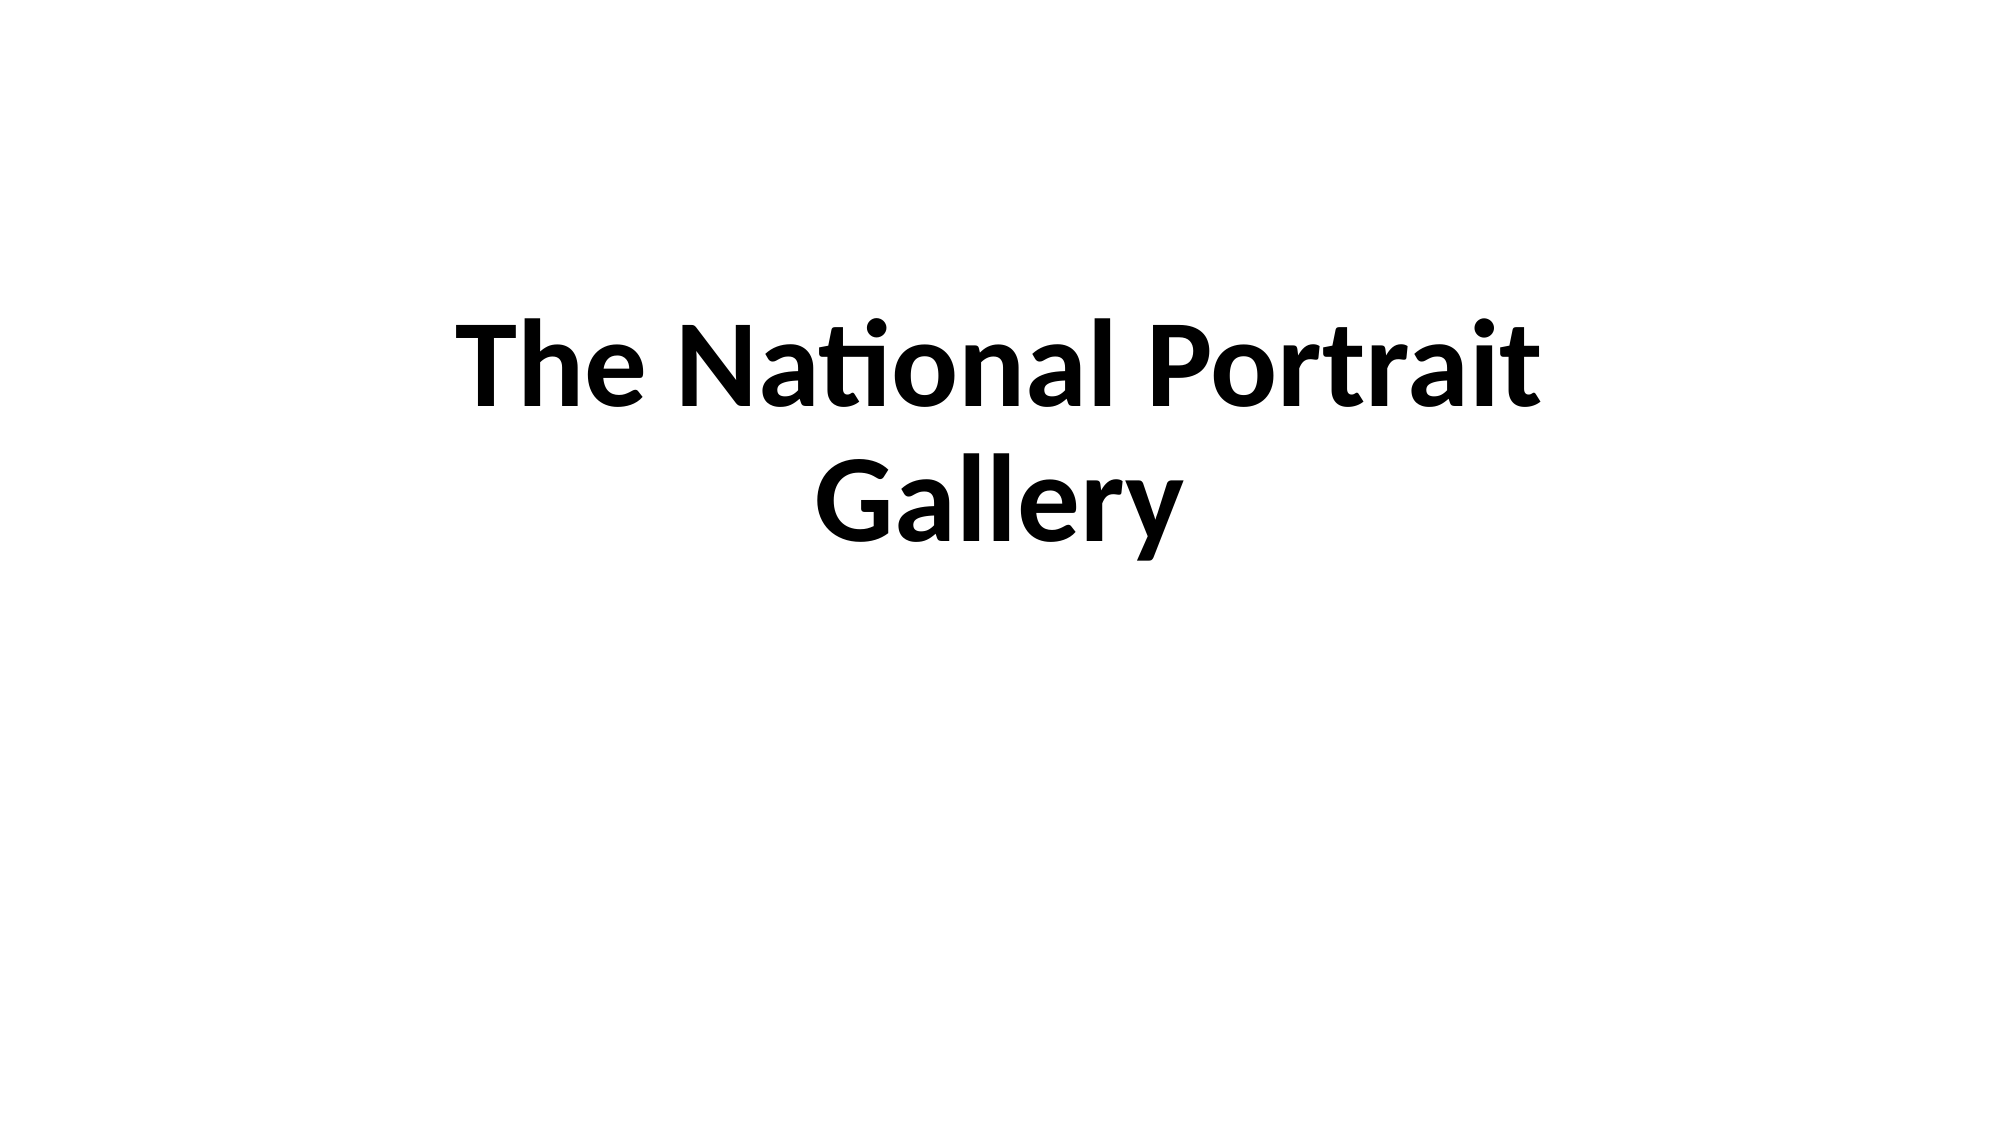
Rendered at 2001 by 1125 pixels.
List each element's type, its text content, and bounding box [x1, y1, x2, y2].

title The National Portrait Gallery [249, 184, 1750, 576]
